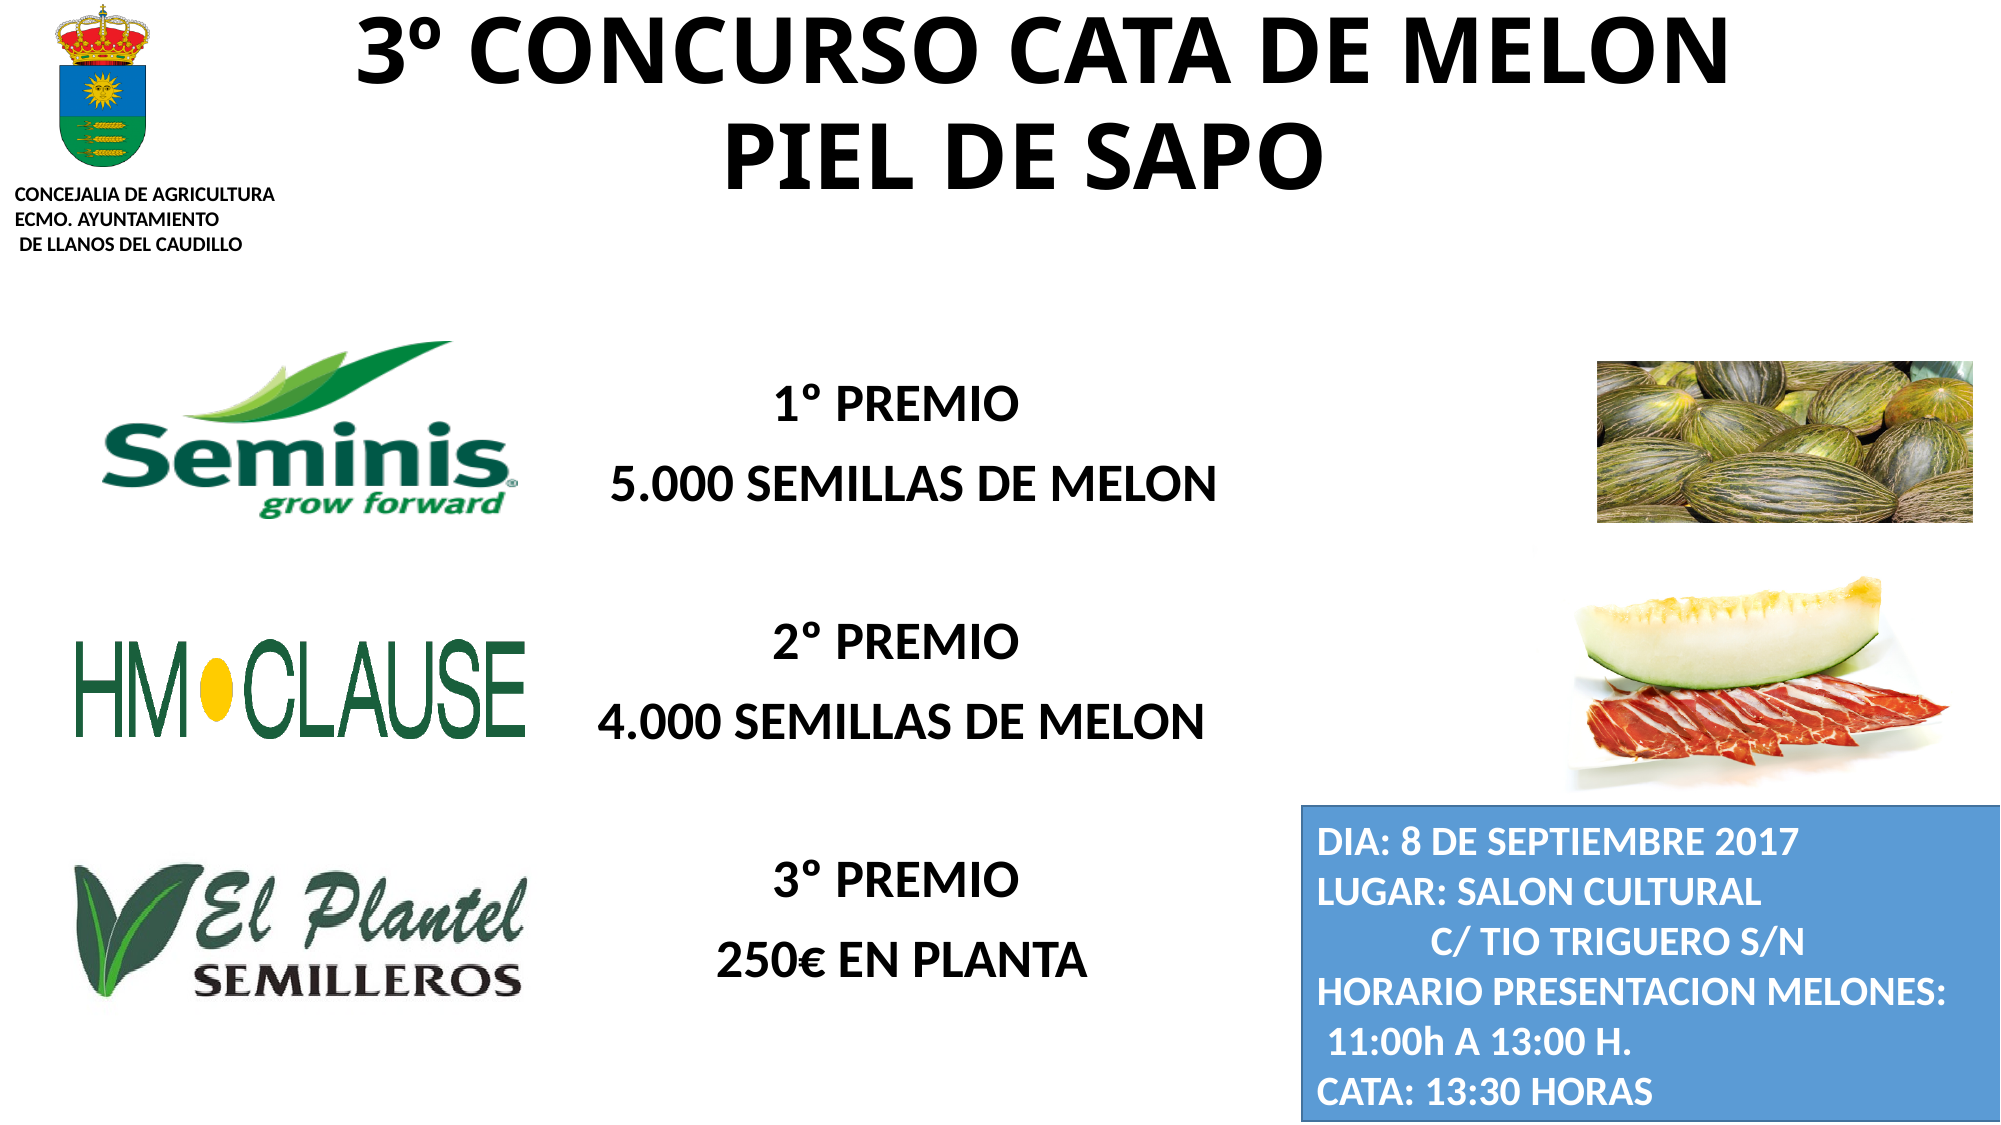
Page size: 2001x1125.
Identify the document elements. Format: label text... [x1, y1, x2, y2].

title 3º CONCURSO CATA DE MELON PIEL DE SAPO [262, 0, 1763, 218]
picture [55, 839, 553, 1031]
picture [55, 2, 150, 167]
subtitle 1º PREMIO 5.000 SEMILLAS DE MELON 2º PREMIO 4.000 SEMILLAS DE MELON 3º PREMIO 250€ EN PLANTA [249, 367, 1542, 1125]
text_box DIA: 8 DE SEPTIEMBRE 2017 LUGAR: SALON CULTURAL C/ TIO TRIGUERO S/N HORARIO PRESENTACION MELONES: 11:00h A 13:00 H. CATA: 13:30 HORAS [1301, 805, 2000, 1122]
picture [102, 341, 518, 519]
text_box CONCEJALIA DE AGRICULTURA ECMO. AYUNTAMIENTO DE LLANOS DEL CAUDILLO [0, 173, 360, 263]
picture [76, 639, 525, 739]
picture [1524, 361, 1973, 810]
